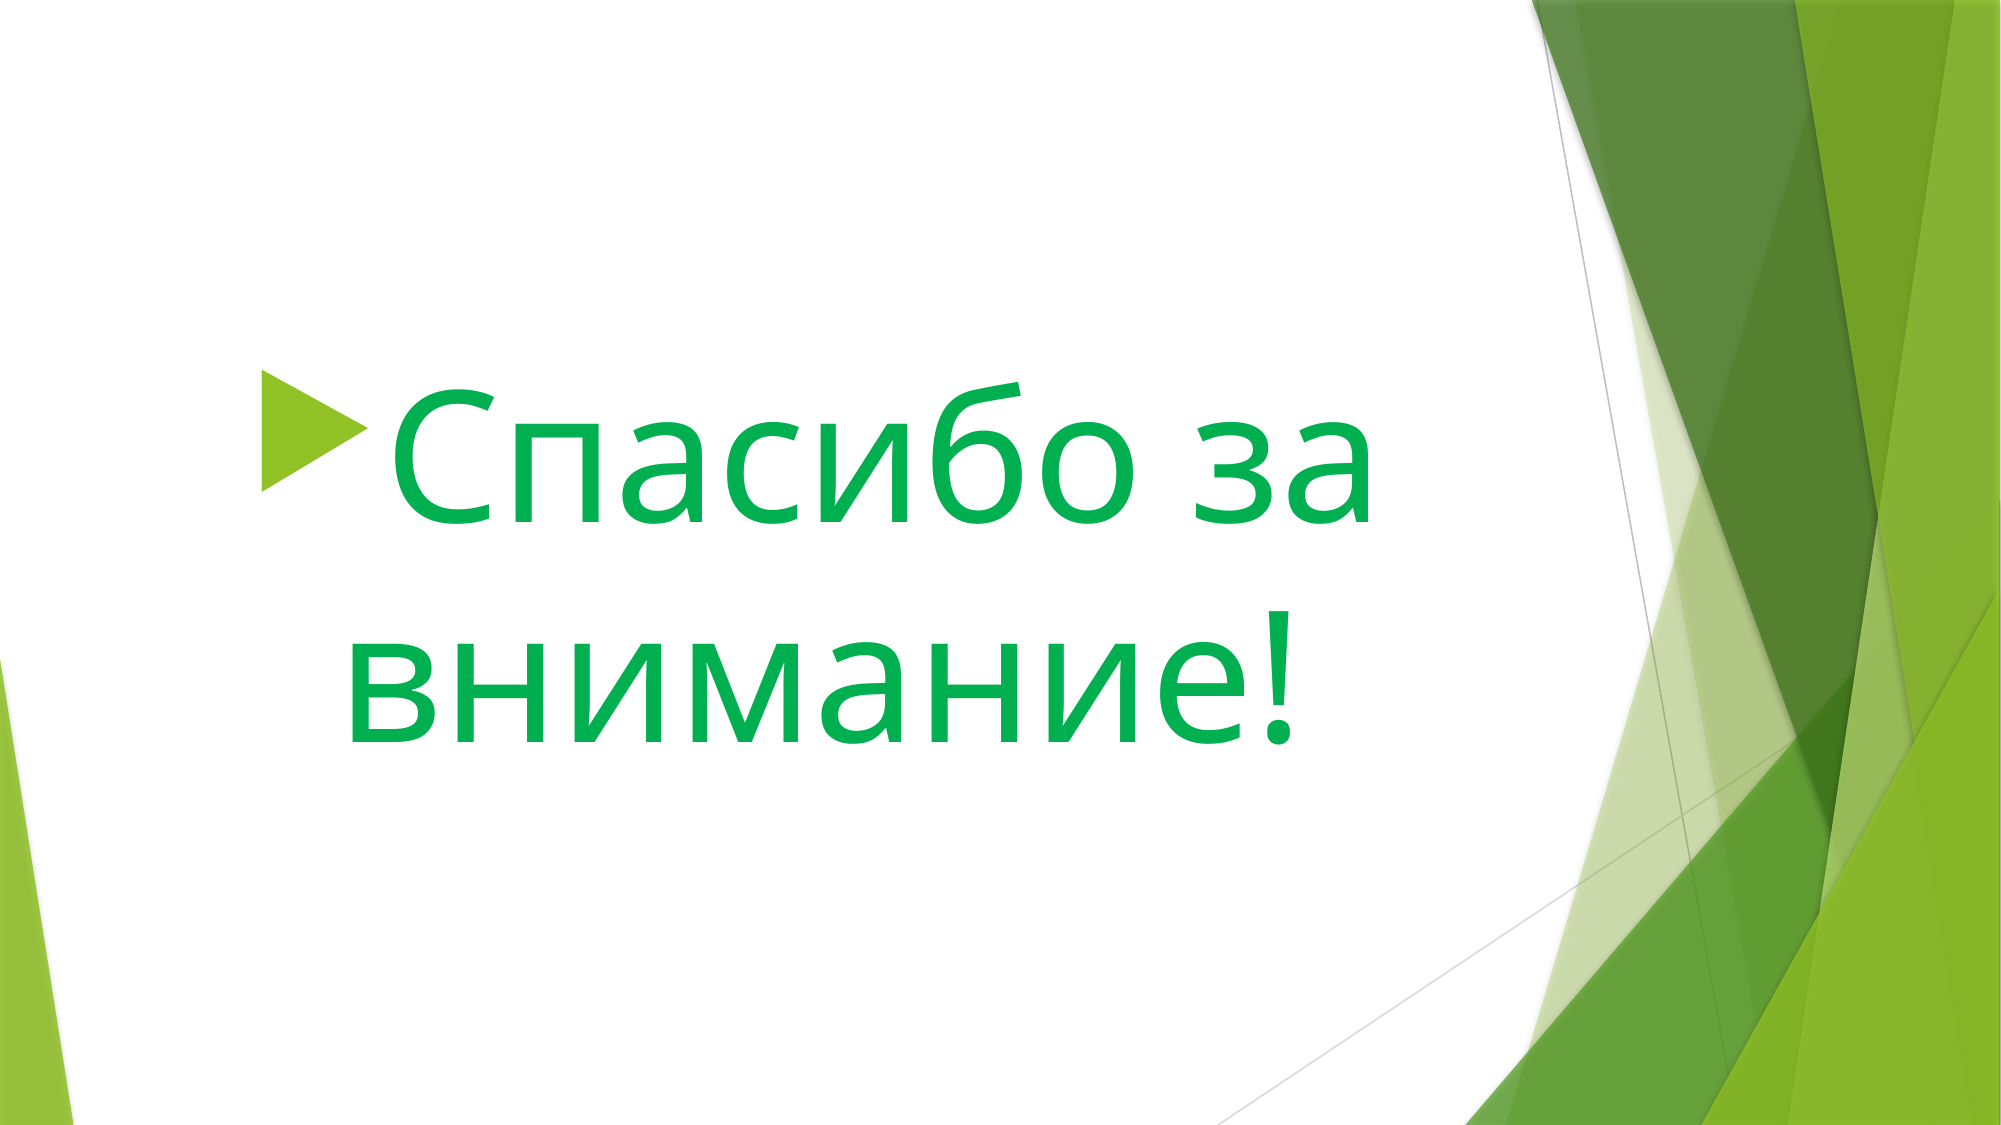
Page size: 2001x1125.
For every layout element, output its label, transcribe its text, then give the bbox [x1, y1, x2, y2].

list Спасибо за внимание! [111, 126, 1522, 992]
